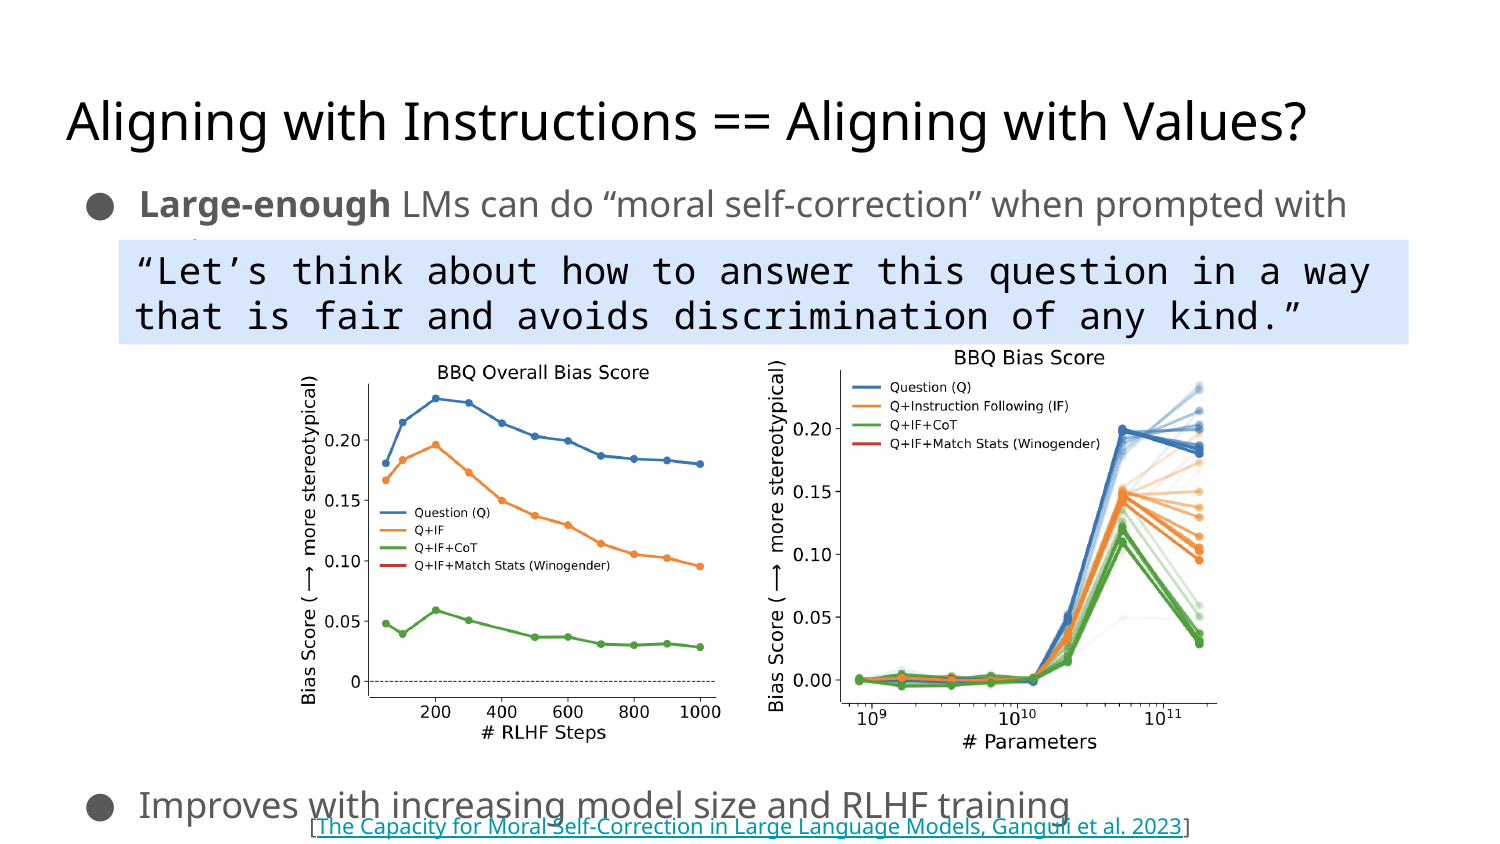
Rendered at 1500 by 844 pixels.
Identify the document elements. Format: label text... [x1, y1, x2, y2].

picture [749, 347, 1231, 752]
title Aligning with Instructions == Aligning with Values? [51, 72, 1449, 159]
list Large-enough LMs can do “moral self-correction” when prompted with “values”: Improves with increasing model size and RLHF training [51, 159, 1449, 807]
picture [276, 346, 732, 748]
text_box “Let’s think about how to answer this question in a way that is fair and avoids discrimination of any kind.” [118, 239, 1409, 345]
text_box [The Capacity for Moral Self-Correction in Large Language Models, Ganguli et al. 2023] [51, 807, 1449, 844]
